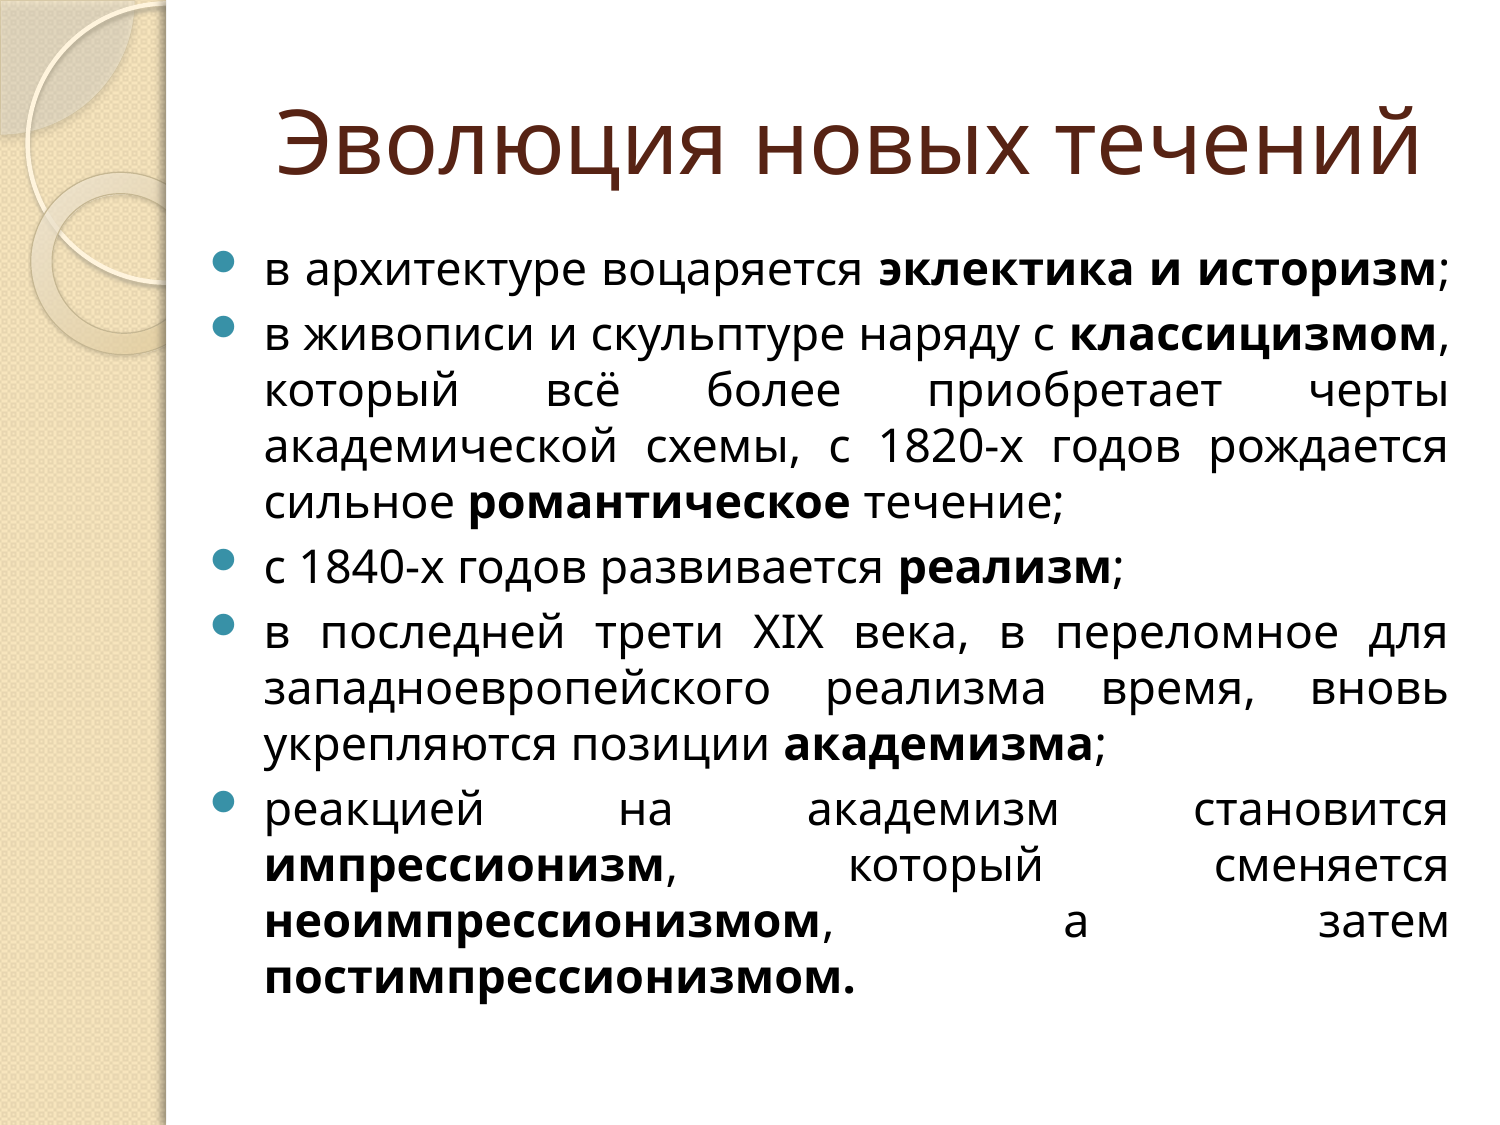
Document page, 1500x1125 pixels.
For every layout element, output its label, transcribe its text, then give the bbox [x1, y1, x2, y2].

title Эволюция новых течений [235, 45, 1466, 231]
list в архитектуре воцаряется эклектика и историзм; в живописи и скульптуре наряду с классицизмом, который всё более приобретает черты академической схемы, с 1820-х годов рождается сильное романтическое течение; с 1840-х годов развивается реализм; в последней трети XIX века, в переломное для западноевропейского реализма время, вновь укрепляются позиции академизма; реакцией на академизм становится импрессионизм, который сменяется неоимпрессионизмом, а затем постимпрессионизмом. [194, 231, 1466, 1025]
